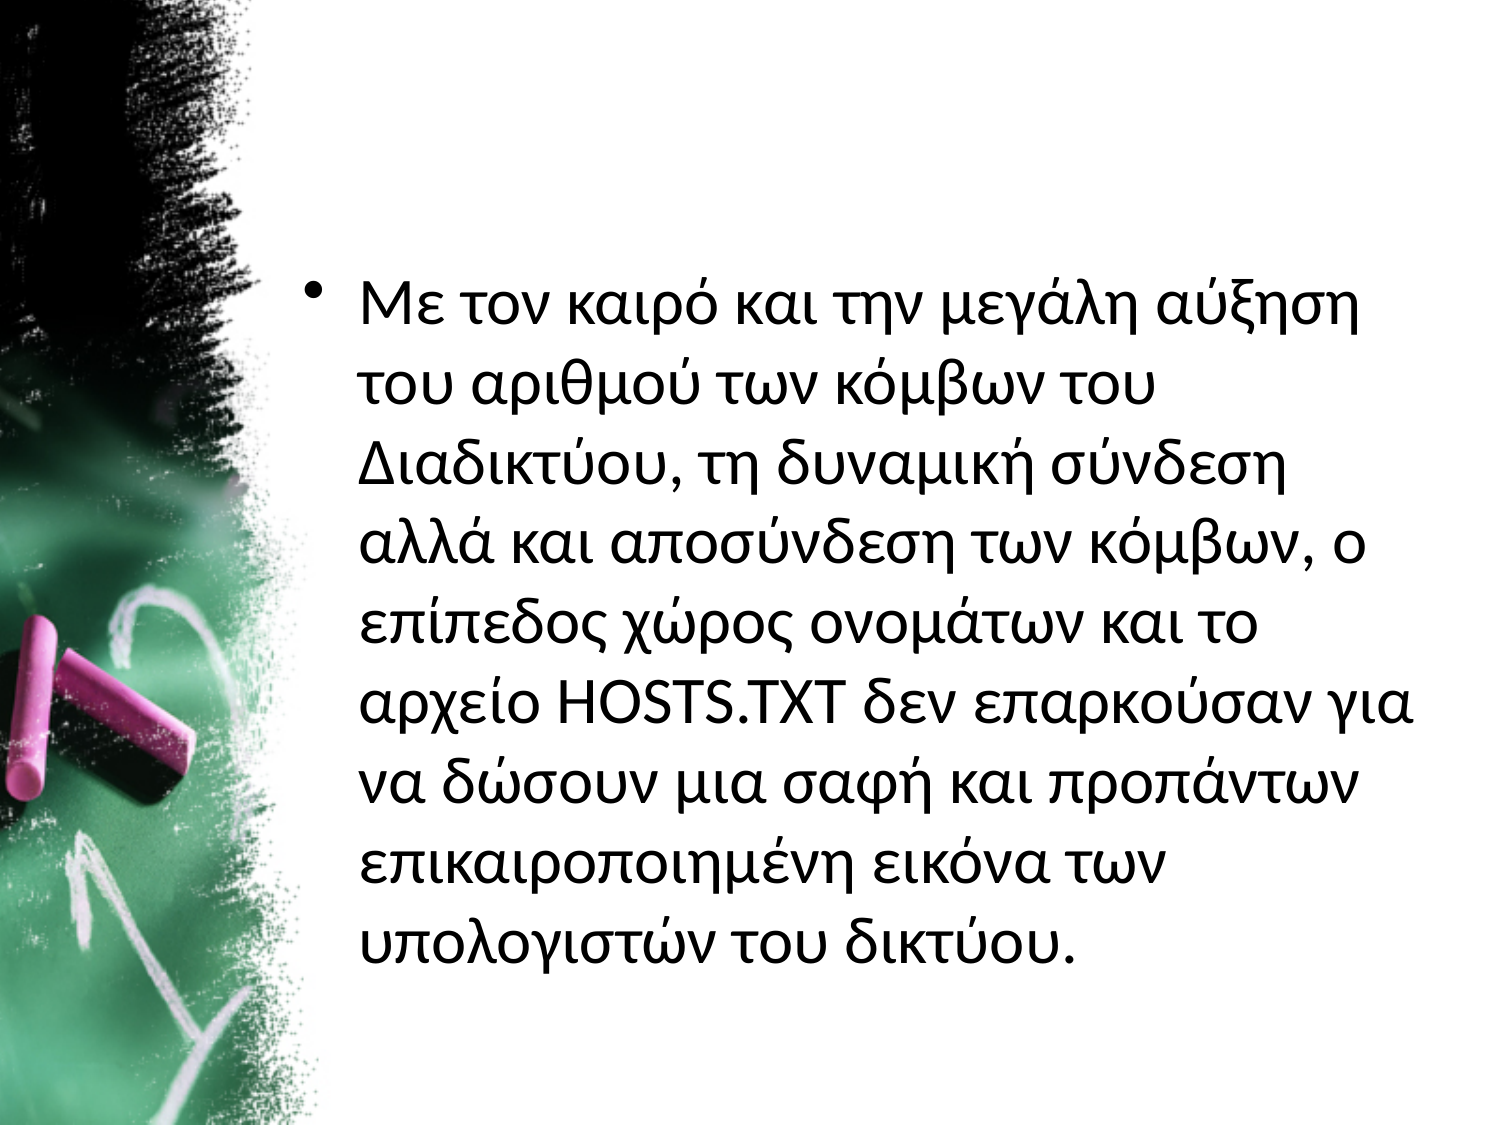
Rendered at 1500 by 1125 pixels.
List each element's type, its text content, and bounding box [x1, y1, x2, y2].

list Με τον καιρό και την μεγάλη αύξηση του αριθμού των κόμβων του Διαδικτύου, τη δυναμική σύνδεση αλλά και αποσύνδεση των κόμβων, ο επίπεδος χώρος ονομάτων και το αρχείο HOSTS.TXT δεν επαρκούσαν για να δώσουν μια σαφή και προπάντων επικαιροποιημένη εικόνα των υπολογιστών του δικτύου. [287, 249, 1438, 1001]
picture [0, 0, 1500, 1125]
